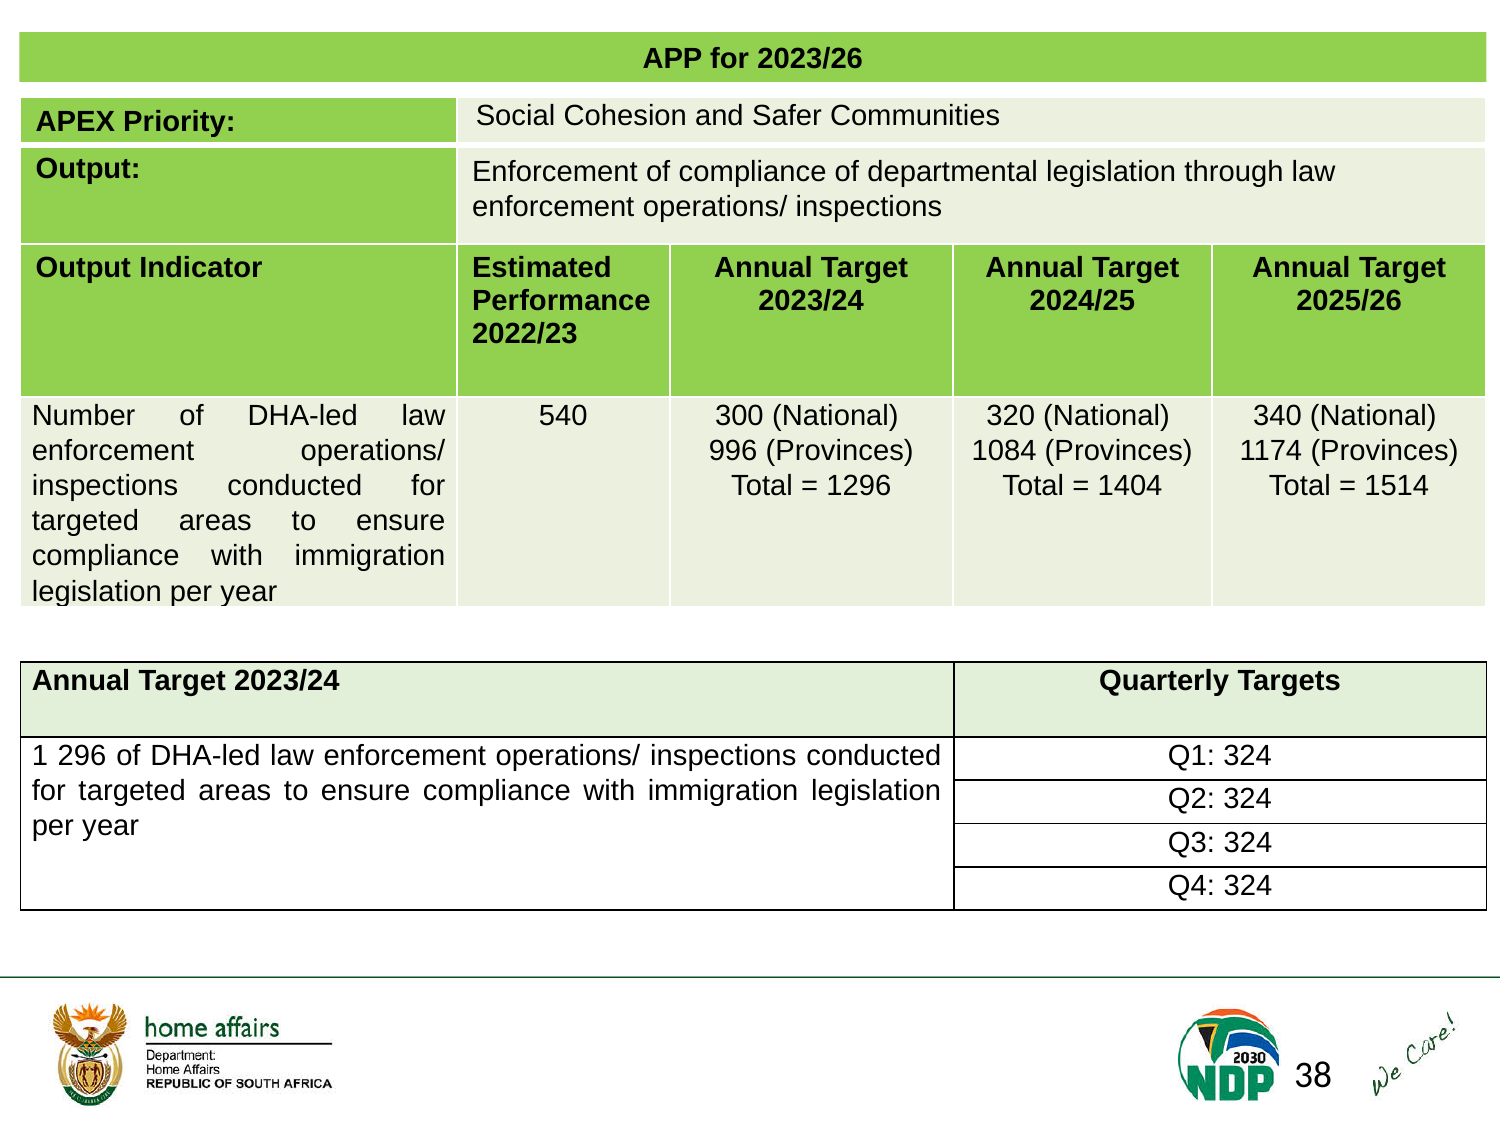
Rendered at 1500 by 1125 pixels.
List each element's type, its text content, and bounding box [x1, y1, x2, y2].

table_header Annual Target 2023/24 [21, 663, 953, 736]
table_cell Annual Target 2024/25 [954, 245, 1211, 396]
table_cell Q3: 324 [955, 824, 1486, 866]
table_cell Q2: 324 [955, 781, 1486, 823]
table_cell 1 296 of DHA-led law enforcement operations/ inspections conducted for targeted areas to ensure compliance with immigration legislation per year [21, 738, 953, 909]
table_cell Q1: 324 [955, 738, 1486, 779]
table_header APEX Priority: [21, 98, 456, 142]
table_cell Annual Target 2025/26 [1213, 245, 1485, 396]
slide_number 38 [987, 1042, 1347, 1103]
table_cell Enforcement of compliance of departmental legislation through law enforcement operations/ inspections [458, 148, 1485, 243]
table_cell Annual Target 2023/24 [671, 245, 952, 396]
table_header Social Cohesion and Safer Communities [458, 98, 1485, 142]
table_cell Number of DHA-led law enforcement operations/ inspections conducted for targeted areas to ensure compliance with immigration legislation per year [21, 398, 456, 606]
picture [0, 0, 1500, 1125]
table_cell Estimated Performance 2022/23 [458, 245, 669, 396]
table_cell 340 (National) 1174 (Provinces) Total = 1514 [1213, 398, 1485, 606]
table_cell Q4: 324 [955, 868, 1486, 909]
table_cell 300 (National) 996 (Provinces) Total = 1296 [671, 398, 952, 606]
table_cell Output Indicator [21, 245, 456, 396]
table_header Quarterly Targets [955, 663, 1486, 736]
table_cell 320 (National) 1084 (Provinces) Total = 1404 [954, 398, 1211, 606]
table_cell 540 [458, 398, 669, 606]
text_box APP for 2023/26 [19, 32, 1487, 82]
table_cell Output: [21, 148, 456, 243]
